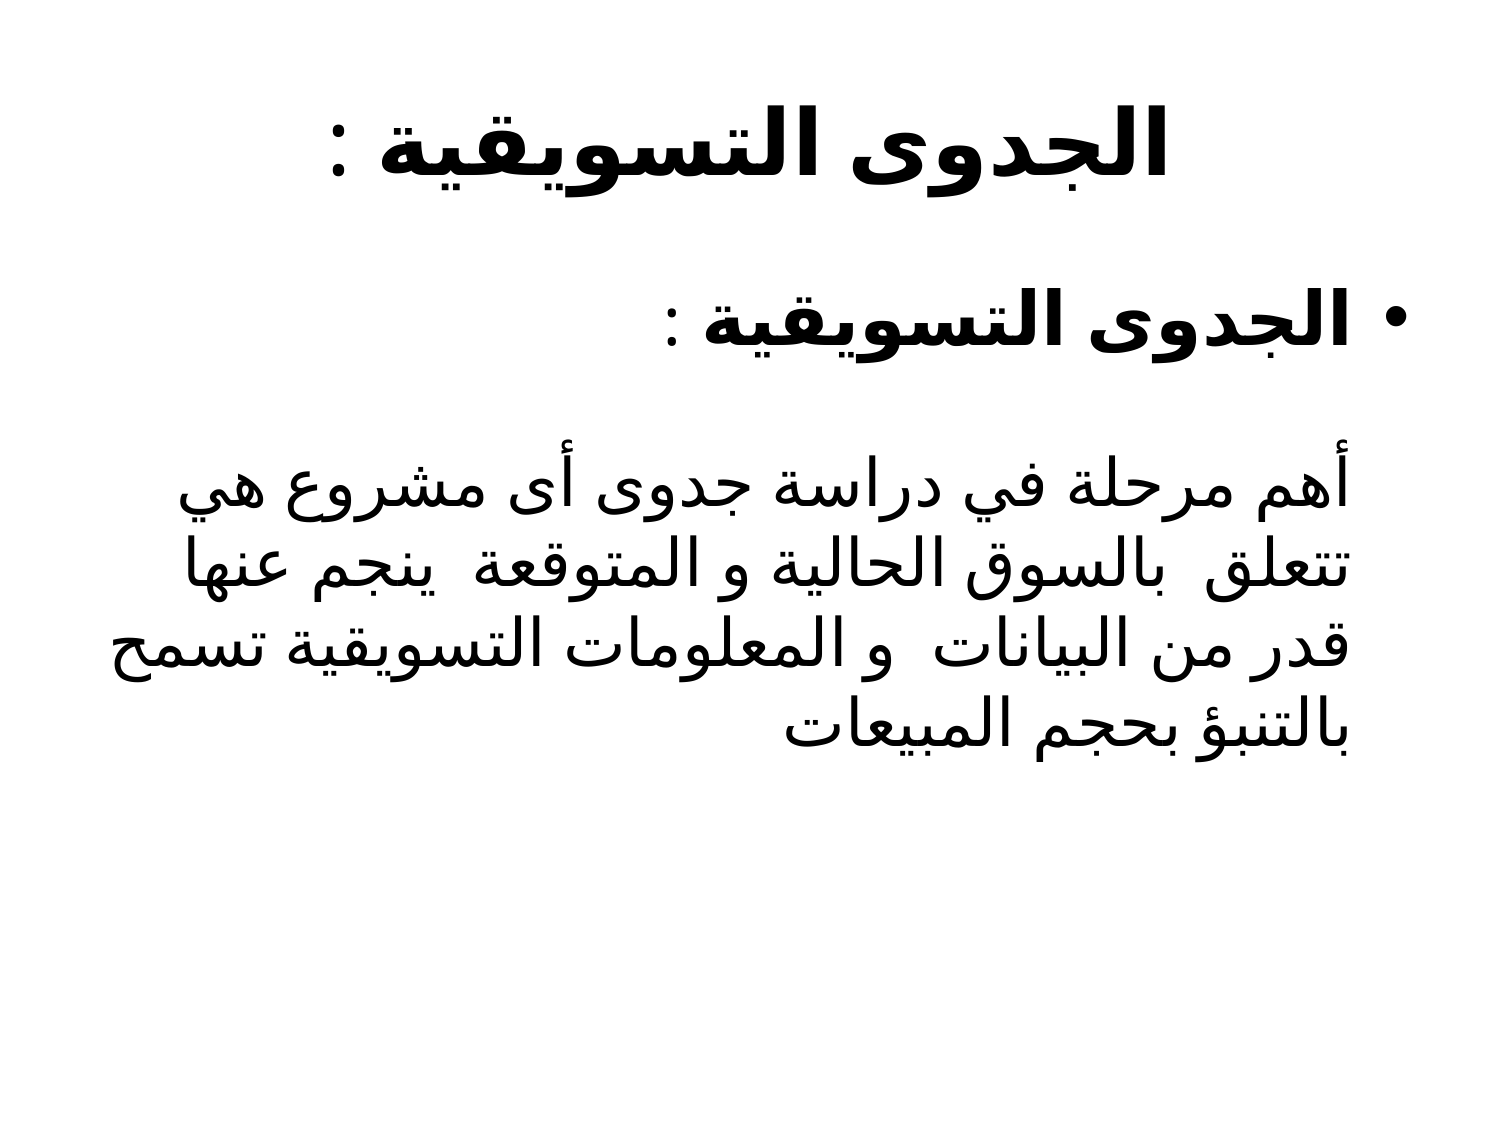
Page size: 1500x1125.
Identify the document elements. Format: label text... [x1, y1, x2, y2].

title الجدوى التسويقية : [75, 45, 1425, 233]
list الجدوى التسويقية : أهم مرحلة في دراسة جدوى أى مشروع هي تتعلق بالسوق الحالية و المتوقعة ينجم عنها قدر من البيانات و المعلومات التسويقية تسمح بالتنبؤ بحجم المبيعات [75, 262, 1425, 1005]
